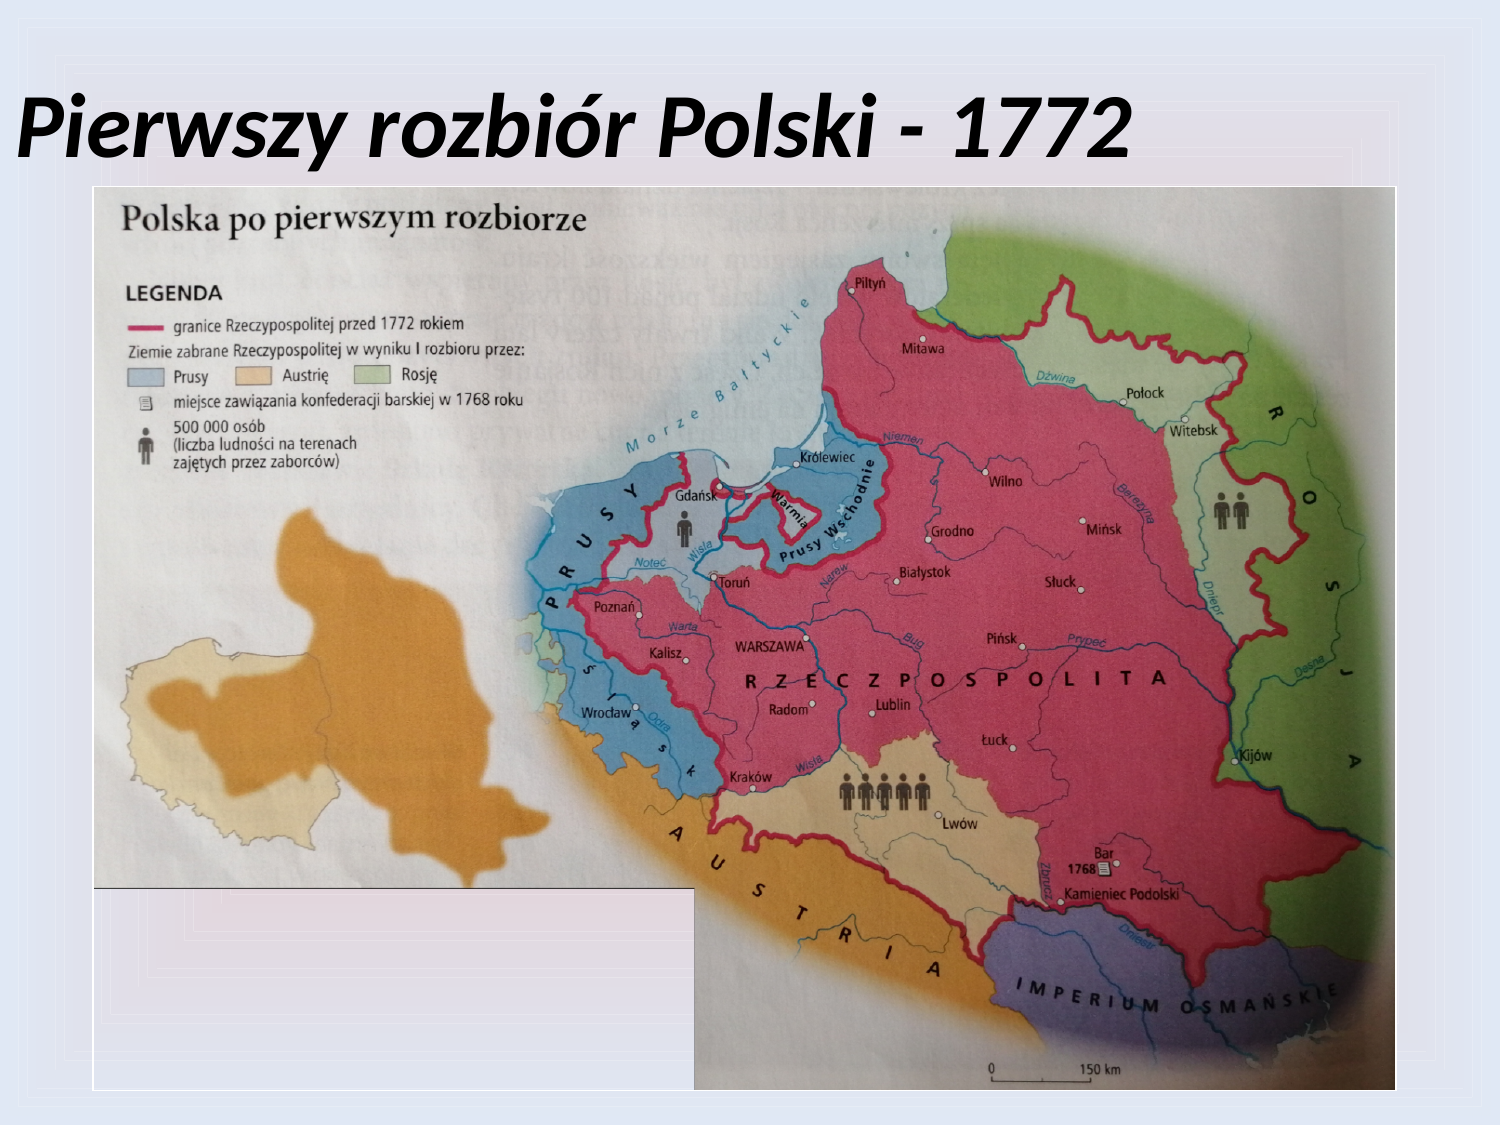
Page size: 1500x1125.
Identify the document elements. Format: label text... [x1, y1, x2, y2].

title Pierwszy rozbiór Polski - 1772 [0, 0, 1275, 242]
picture [93, 187, 1396, 1091]
